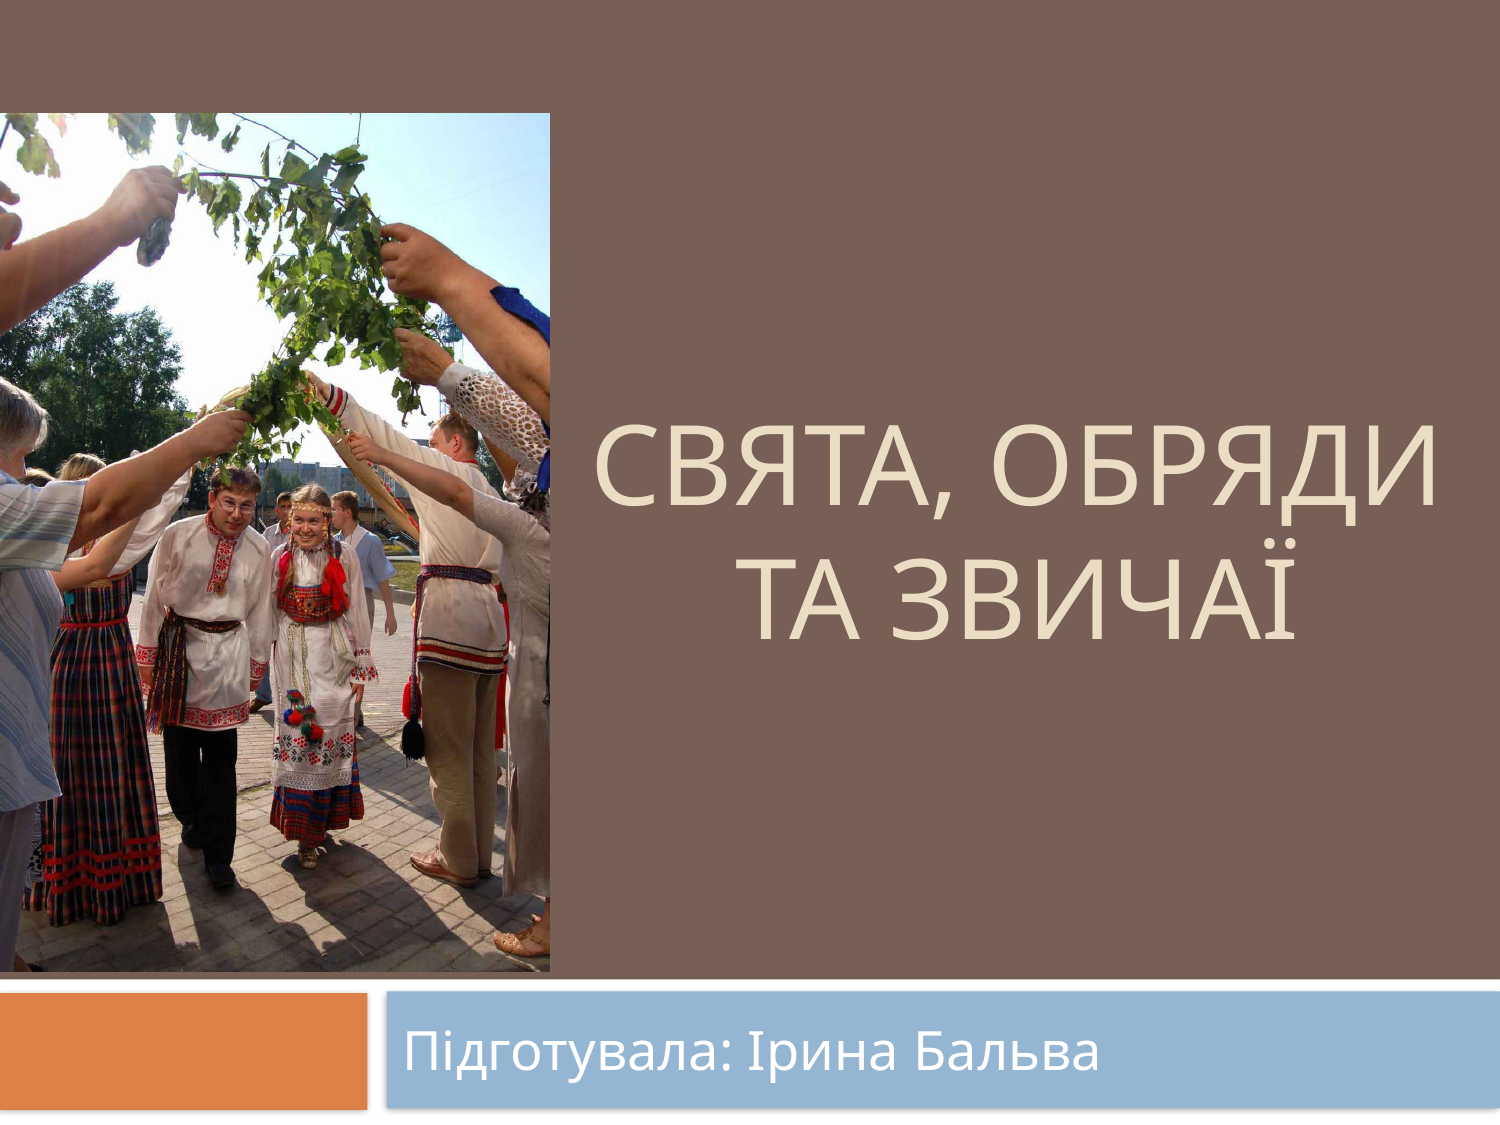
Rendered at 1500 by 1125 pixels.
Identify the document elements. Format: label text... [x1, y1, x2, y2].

title Свята, обряди та звичаї [572, 290, 1462, 669]
picture [0, 113, 550, 972]
subtitle Підготувала: Ірина Бальва [387, 992, 1488, 1105]
